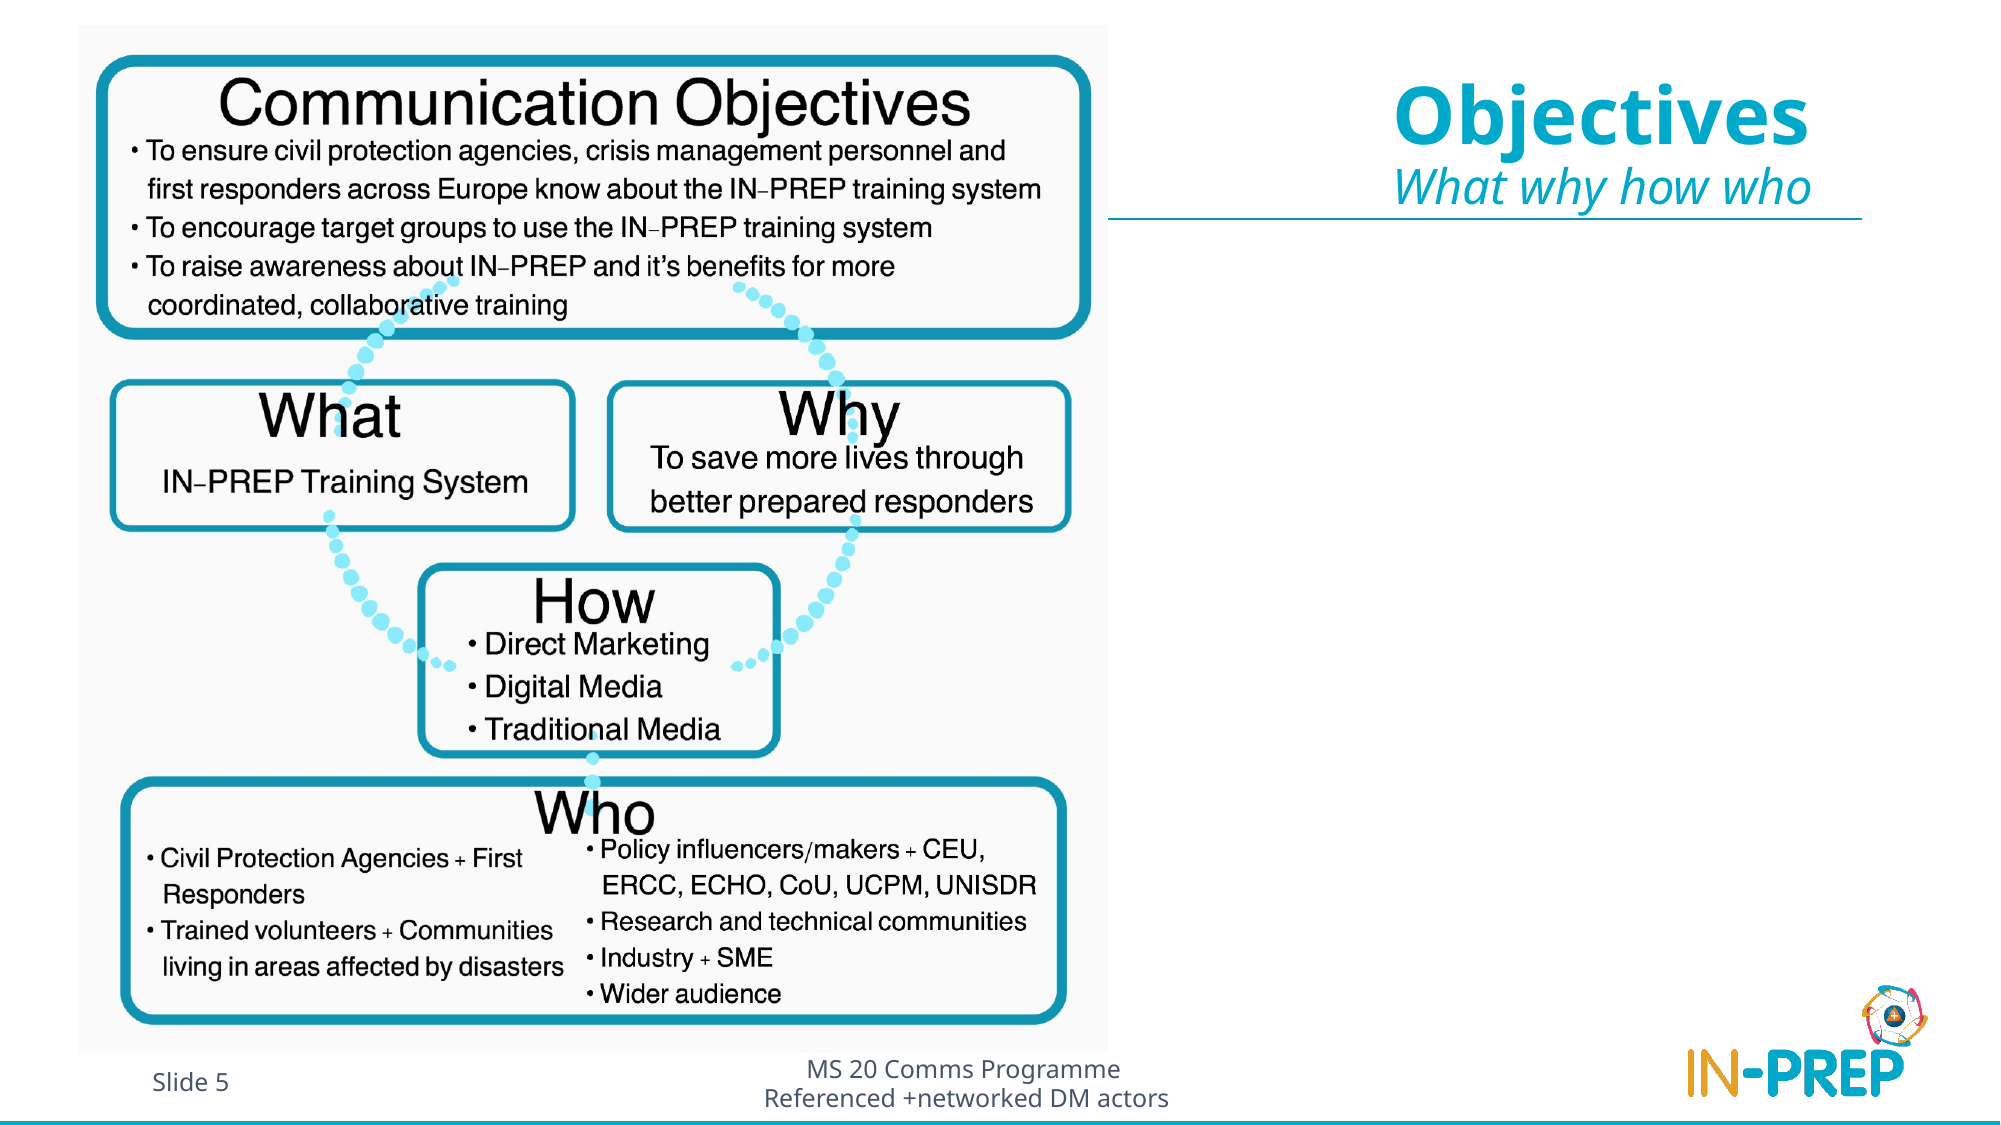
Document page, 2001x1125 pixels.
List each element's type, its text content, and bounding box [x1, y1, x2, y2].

footer MS 20 Comms Programme Referenced +networked DM actors [629, 1053, 1305, 1113]
title Objectives What why how who [1377, 68, 2000, 223]
slide_number Slide 5 [137, 1053, 257, 1113]
picture [1677, 977, 1936, 1108]
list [79, 25, 1108, 1053]
